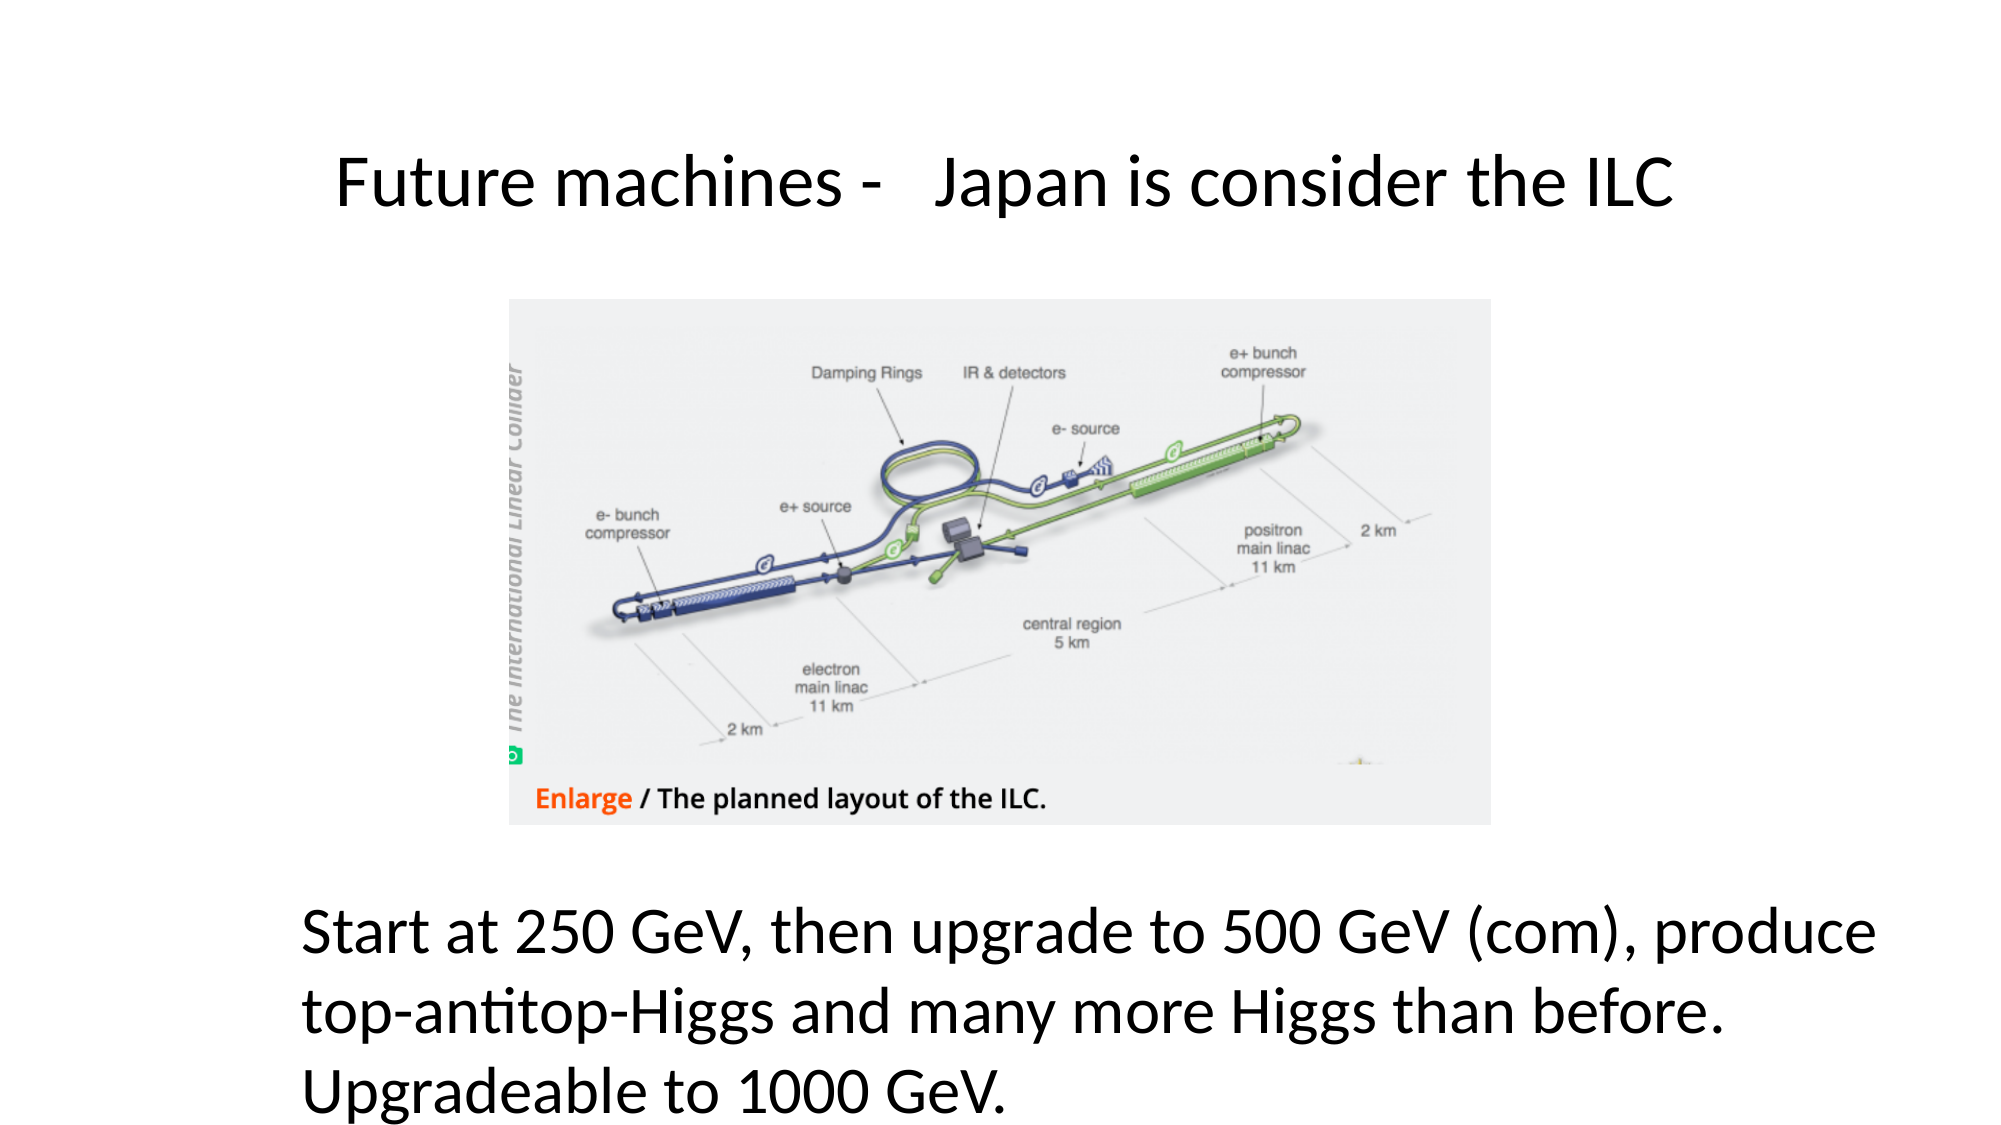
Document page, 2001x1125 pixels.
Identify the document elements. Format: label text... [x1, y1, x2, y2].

text_box Future machines - Japan is consider the ILC [321, 124, 1691, 229]
picture [509, 299, 1491, 825]
text_box Start at 250 GeV, then upgrade to 500 GeV (com), produce top-antitop-Higgs and many more Higgs than before. Upgradeable to 1000 GeV. [286, 879, 1909, 1125]
